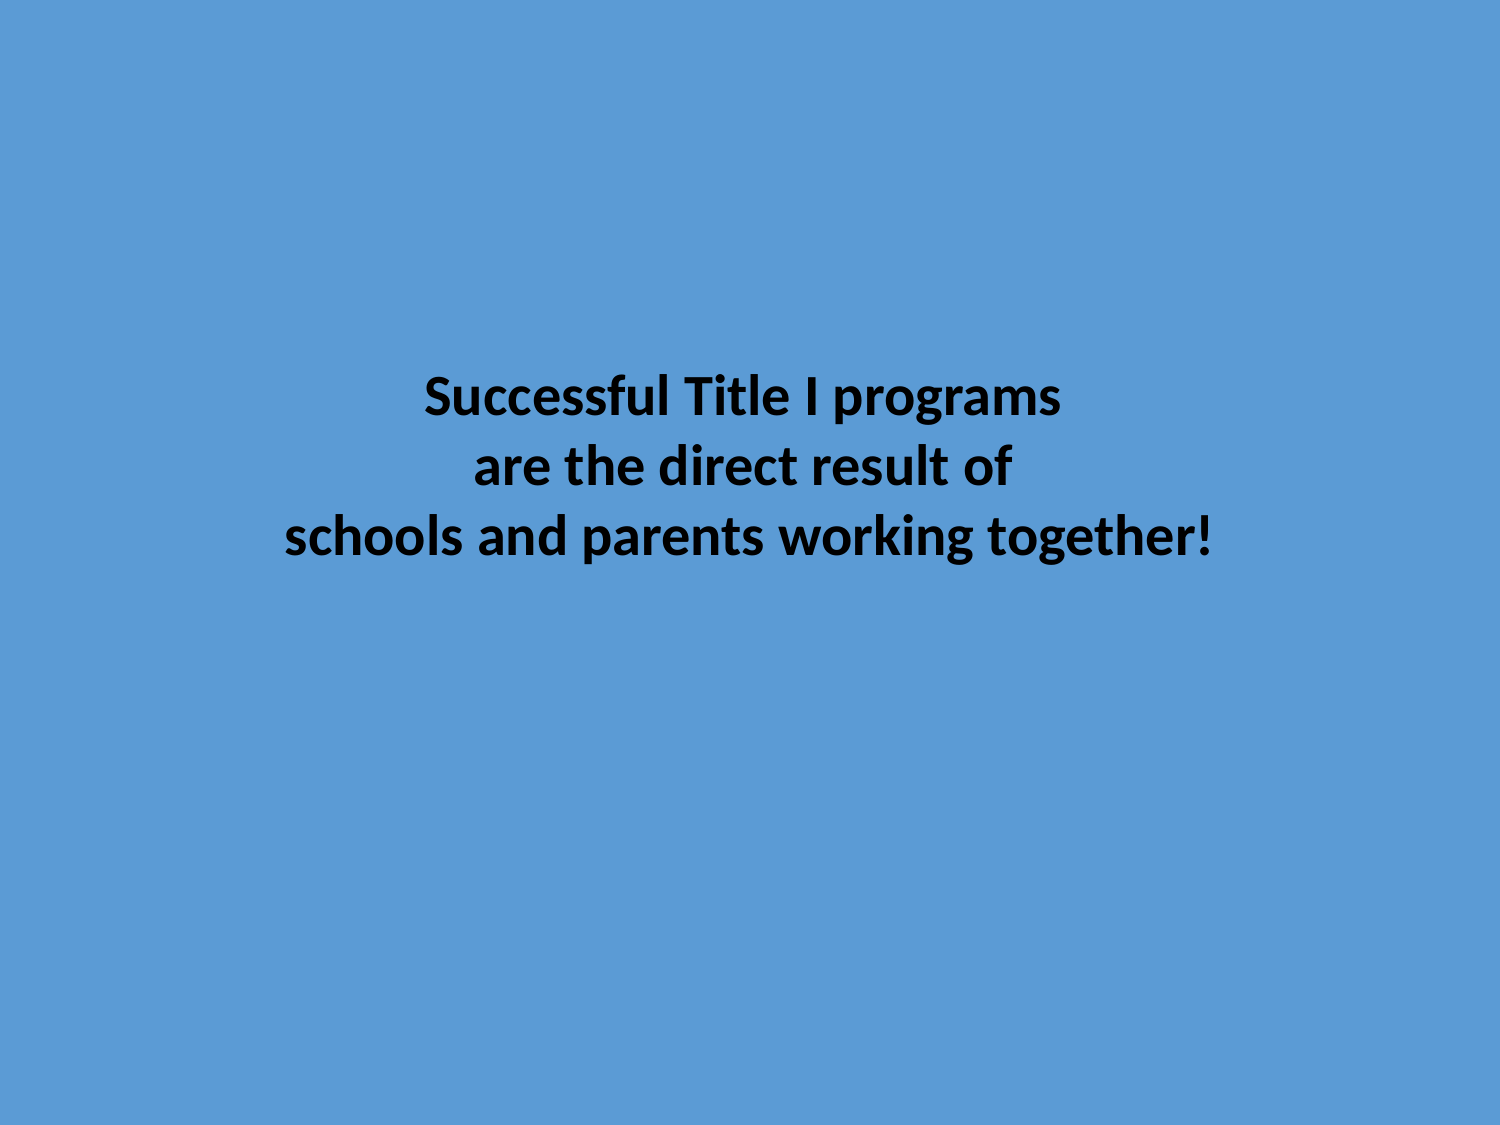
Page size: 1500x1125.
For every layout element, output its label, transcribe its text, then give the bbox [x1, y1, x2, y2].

text_box Successful Title I programs are the direct result of schools and parents working together! [0, 350, 1500, 575]
